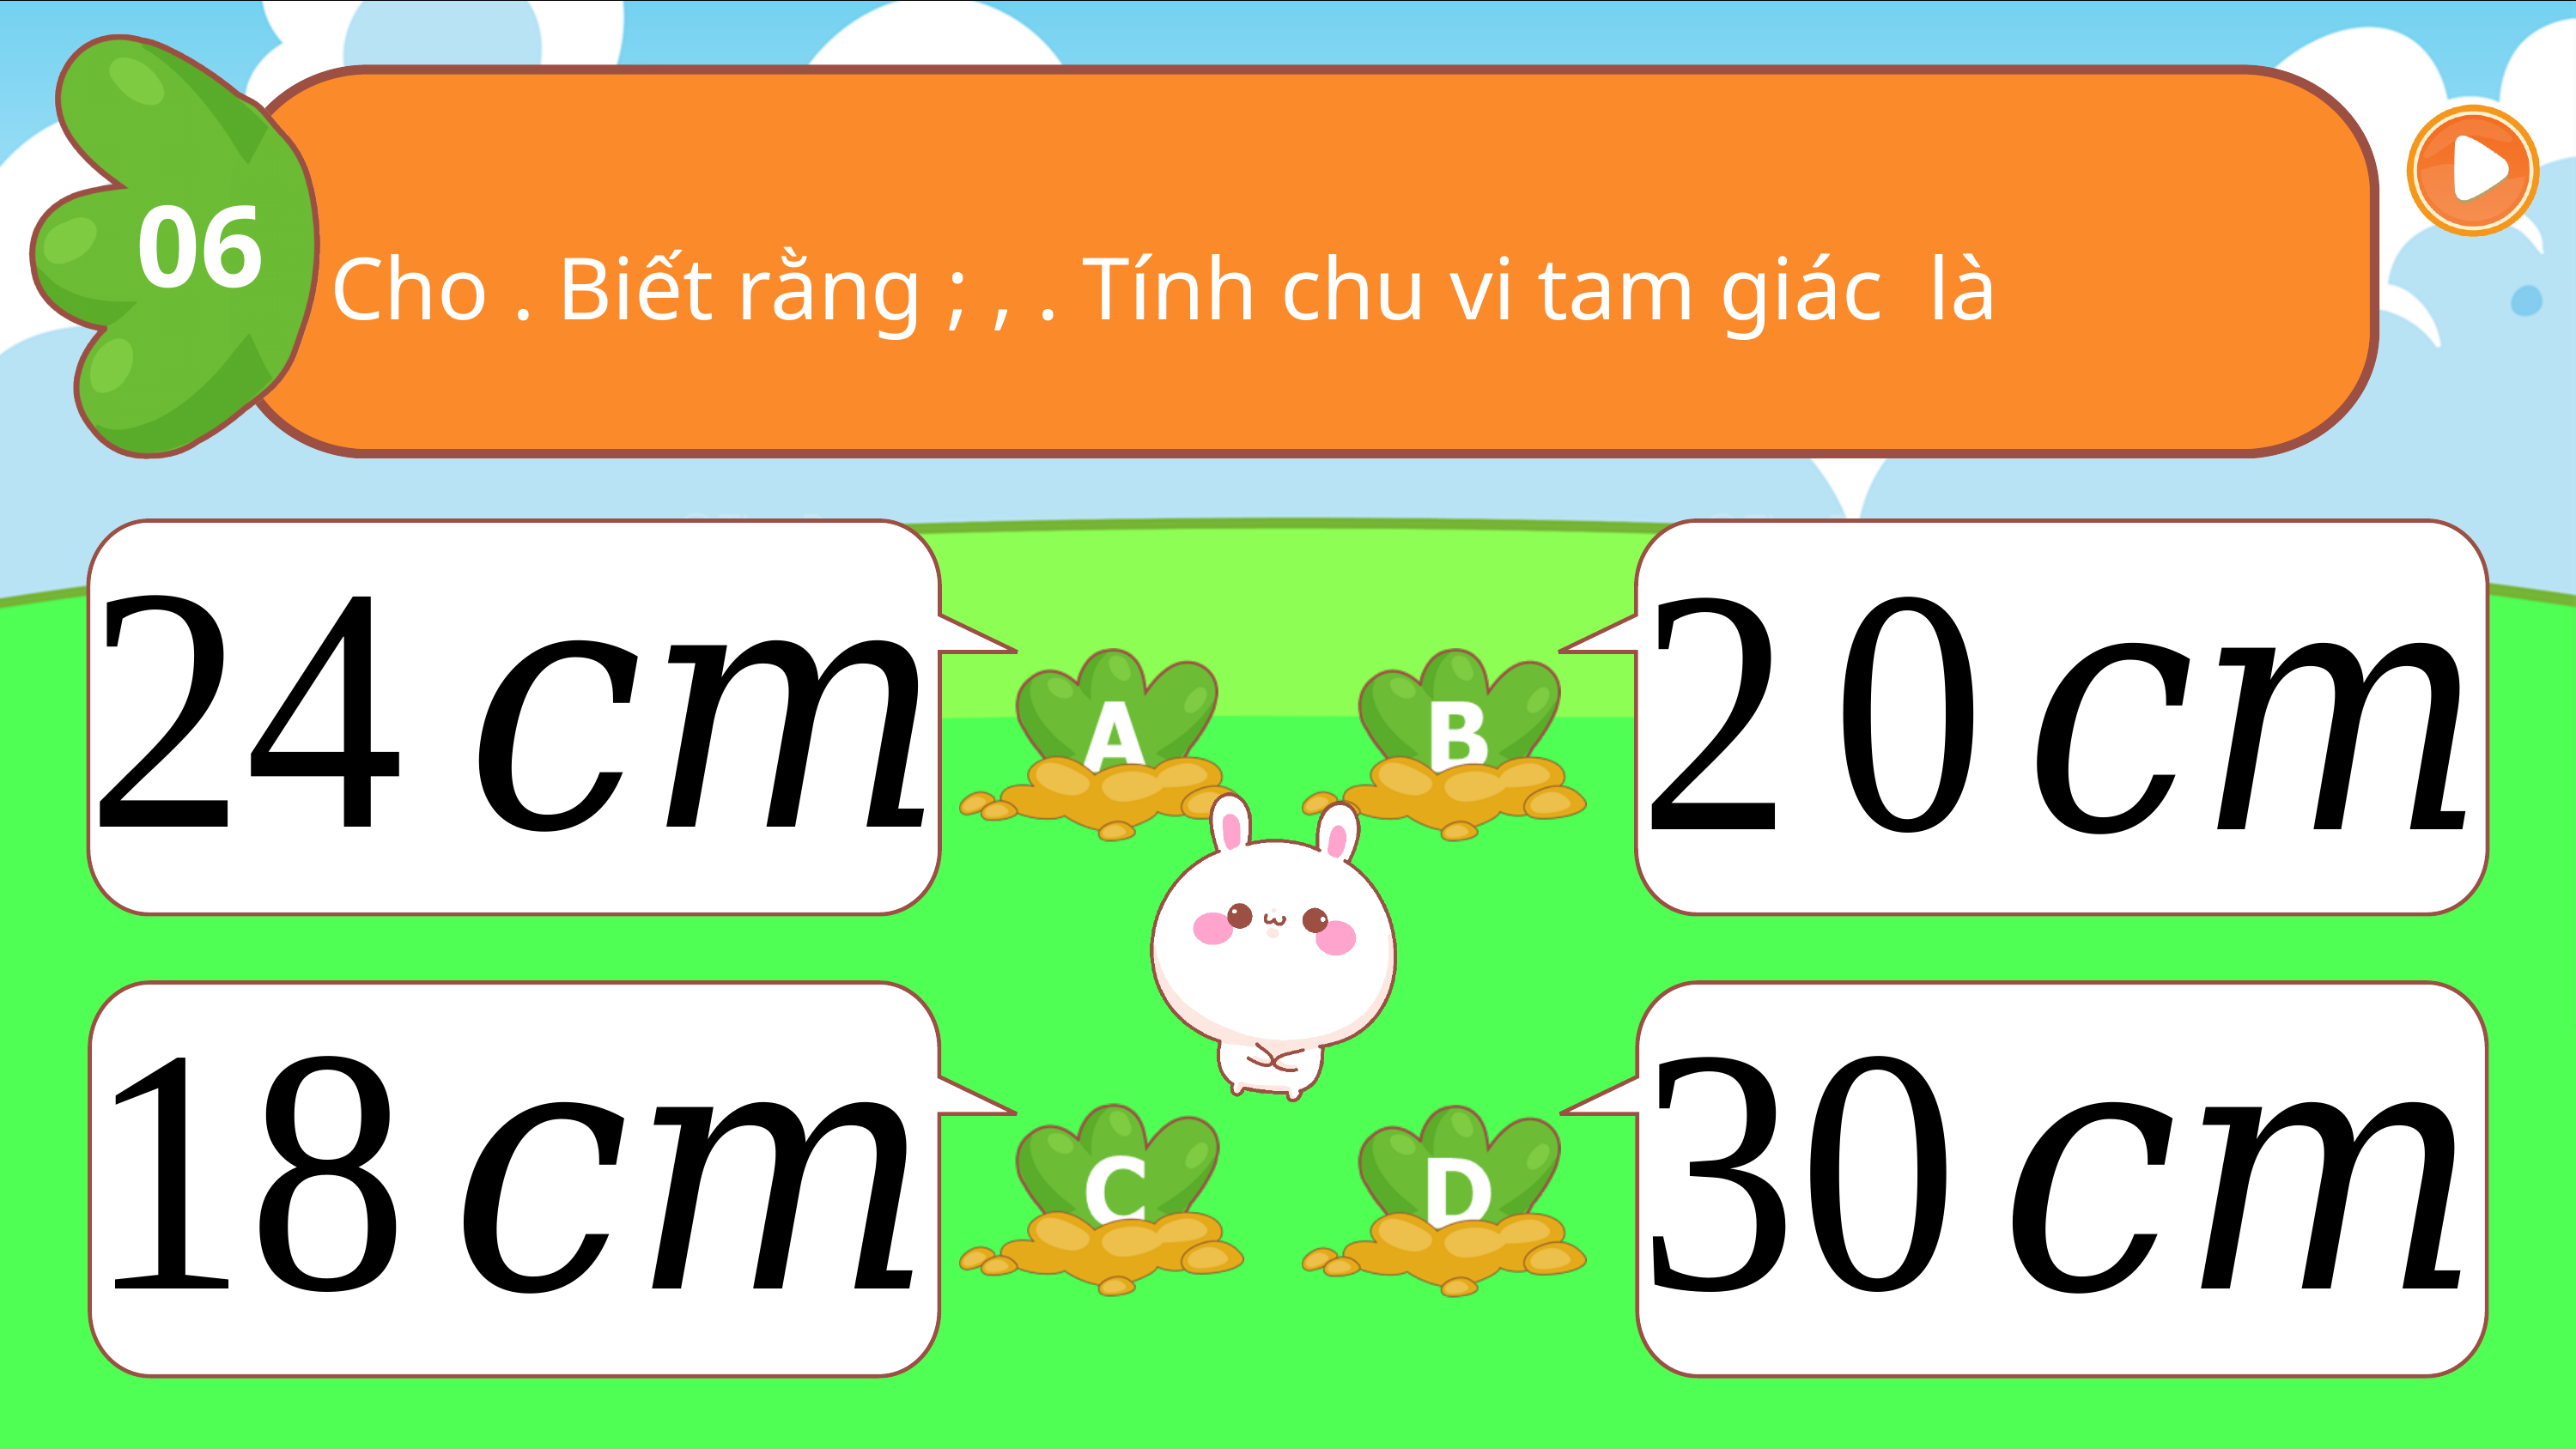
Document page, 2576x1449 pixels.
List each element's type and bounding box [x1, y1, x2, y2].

text_box [86, 520, 1018, 915]
text_box [86, 982, 1017, 1377]
text_box [28, 33, 2380, 459]
picture [0, 1, 2576, 1449]
text_box [1559, 982, 2491, 1377]
text_box [1558, 520, 2492, 915]
